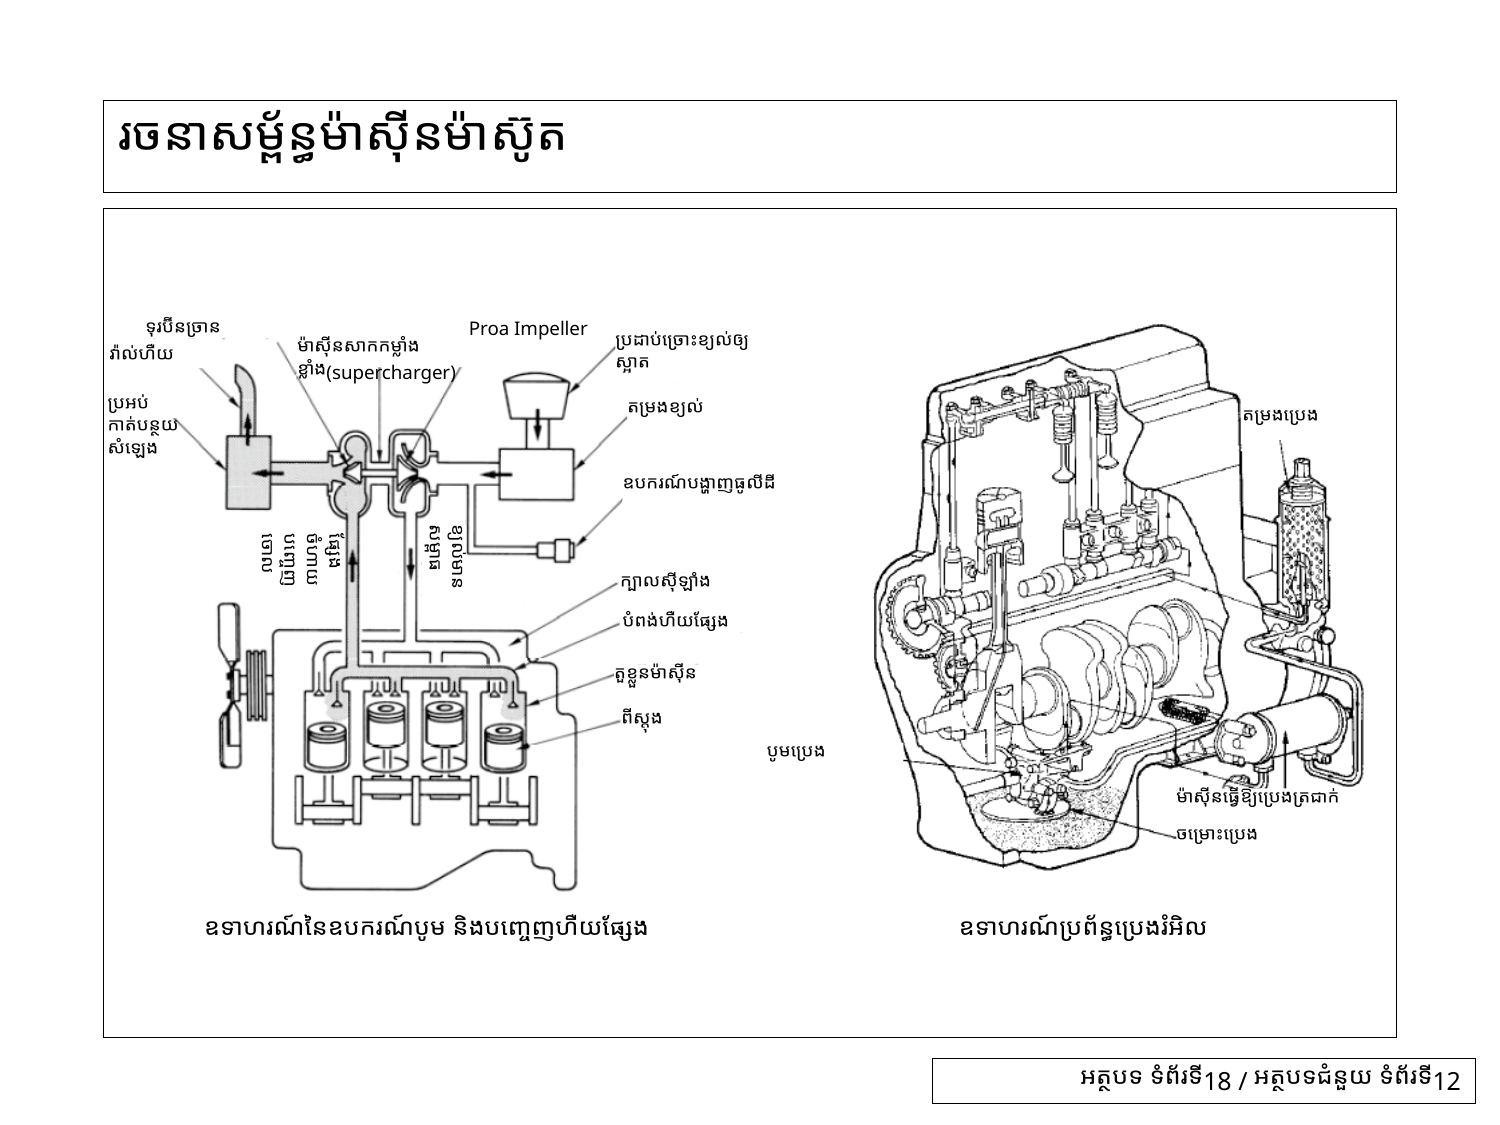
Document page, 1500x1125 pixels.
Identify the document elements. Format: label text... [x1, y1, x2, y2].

text_box ឧទាហរណ៍នៃឧបករណ៍បូម និងបញ្ចេញហឺយផ្សែង [145, 909, 708, 954]
title រចនាសម្ព័ន្ធម៉ាស៊ីនម៉ាស៊ូត [103, 100, 1397, 193]
picture [108, 315, 1392, 894]
text_box អត្ថបទ ទំព័រទី18 / អត្ថបទជំនួយ ទំព័រទី12 [932, 1058, 1476, 1104]
text_box ឧទាហរណ៍ប្រព័ន្ធប្រេងរំអិល [817, 909, 1349, 954]
list [103, 208, 1397, 1038]
